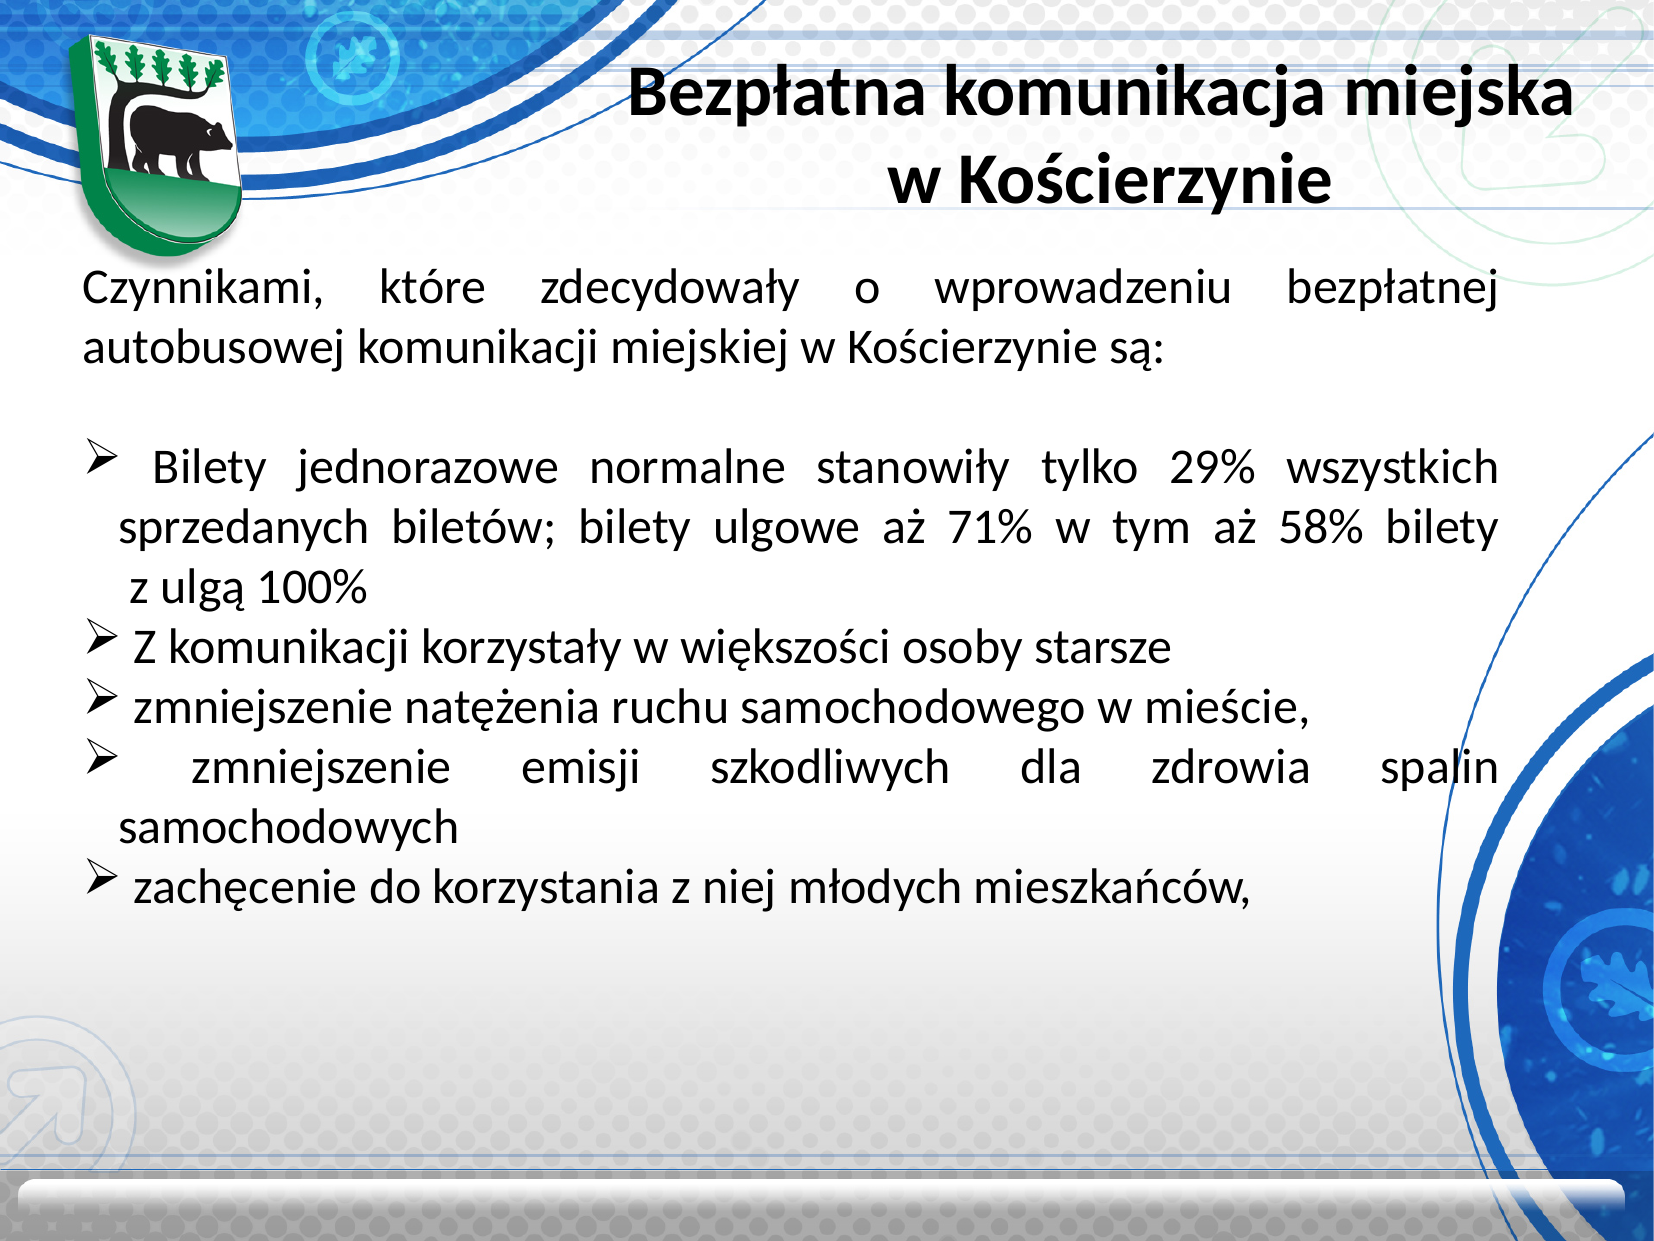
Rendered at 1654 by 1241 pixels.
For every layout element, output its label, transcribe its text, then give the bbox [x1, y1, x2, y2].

picture [0, 0, 1654, 1241]
text_box Czynnikami, które zdecydowały o wprowadzeniu bezpłatnej autobusowej komunikacji miejskiej w Kościerzynie są: Bilety jednorazowe normalne stanowiły tylko 29% wszystkich sprzedanych biletów; bilety ulgowe aż 71% w tym aż 58% bilety z ulgą 100% Z komunikacji korzystały w większości osoby starsze zmniejszenie natężenia ruchu samochodowego w mieście, zmniejszenie emisji szkodliwych dla zdrowia spalin samochodowych zachęcenie do korzystania z niej młodych mieszkańców, [82, 277, 1501, 1069]
text_box Bezpłatna komunikacja miejska w Kościerzynie [566, 0, 1654, 261]
